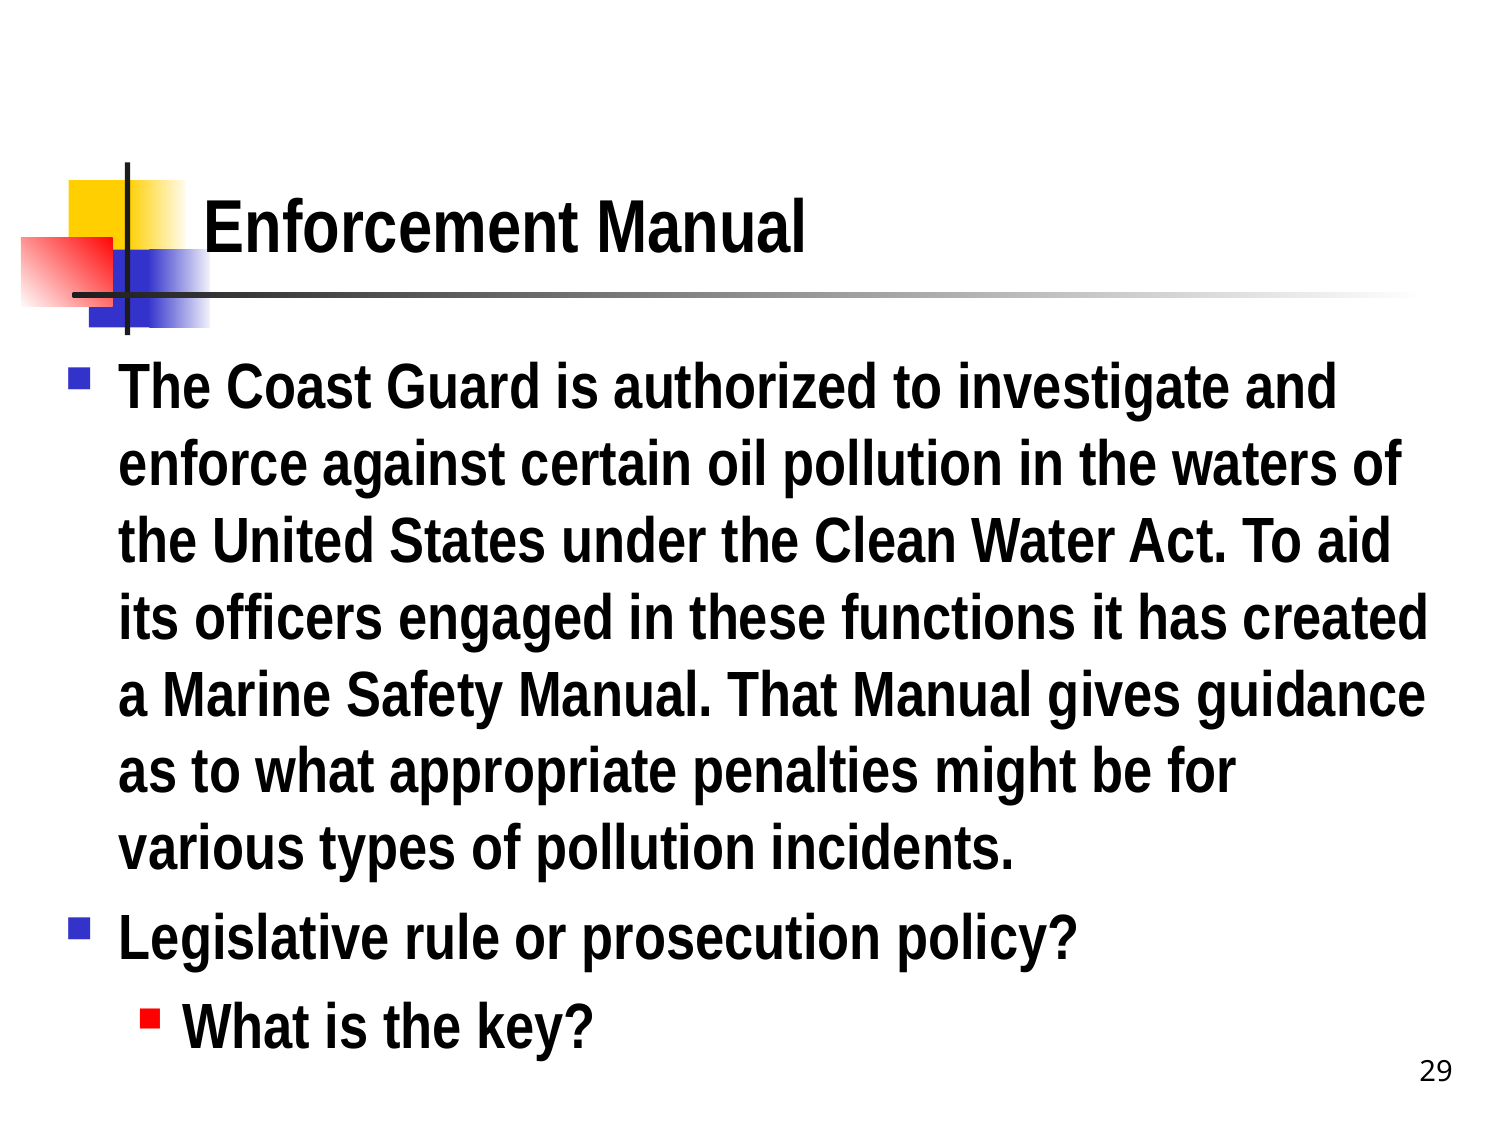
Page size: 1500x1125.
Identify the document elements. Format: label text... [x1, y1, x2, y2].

title Enforcement Manual [188, 35, 1468, 275]
list The Coast Guard is authorized to investigate and enforce against certain oil pollution in the waters of the United States under the Clean Water Act. To aid its officers engaged in these functions it has created a Marine Safety Manual. That Manual gives guidance as to what appropriate penalties might be for various types of pollution incidents. Legislative rule or prosecution policy? What is the key? [50, 337, 1450, 1075]
slide_number 29 [1155, 1024, 1468, 1100]
